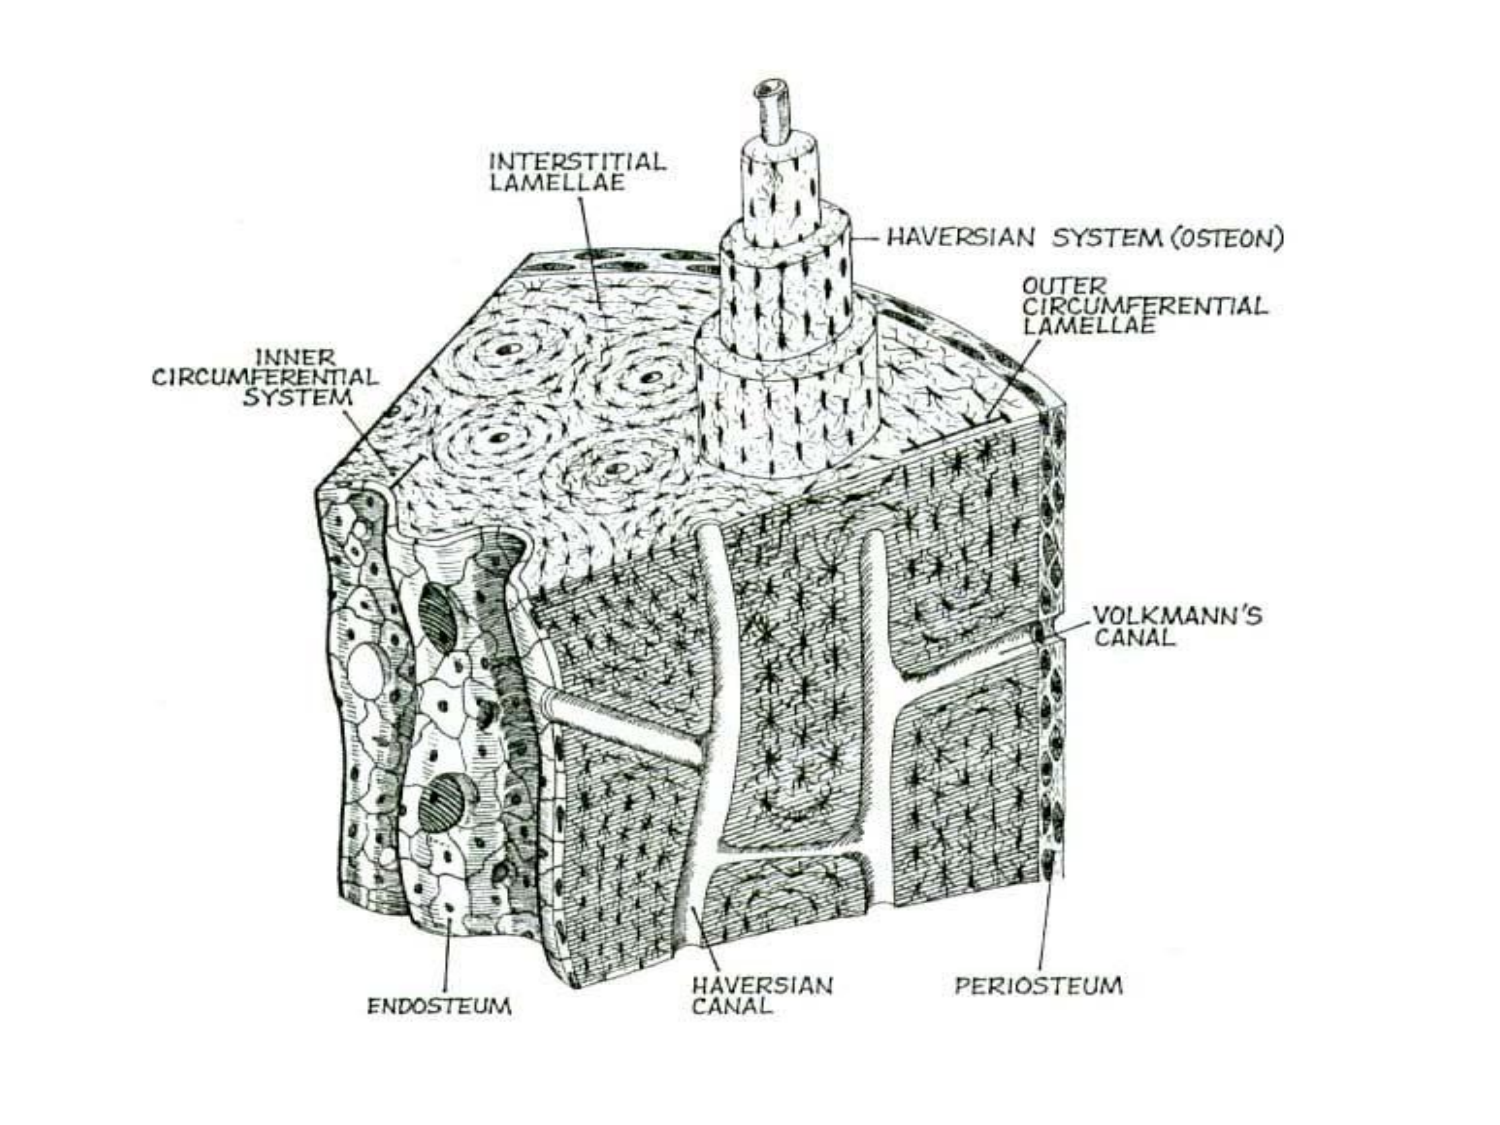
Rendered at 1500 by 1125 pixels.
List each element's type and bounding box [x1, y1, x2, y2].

text_box [120, 45, 1315, 1070]
